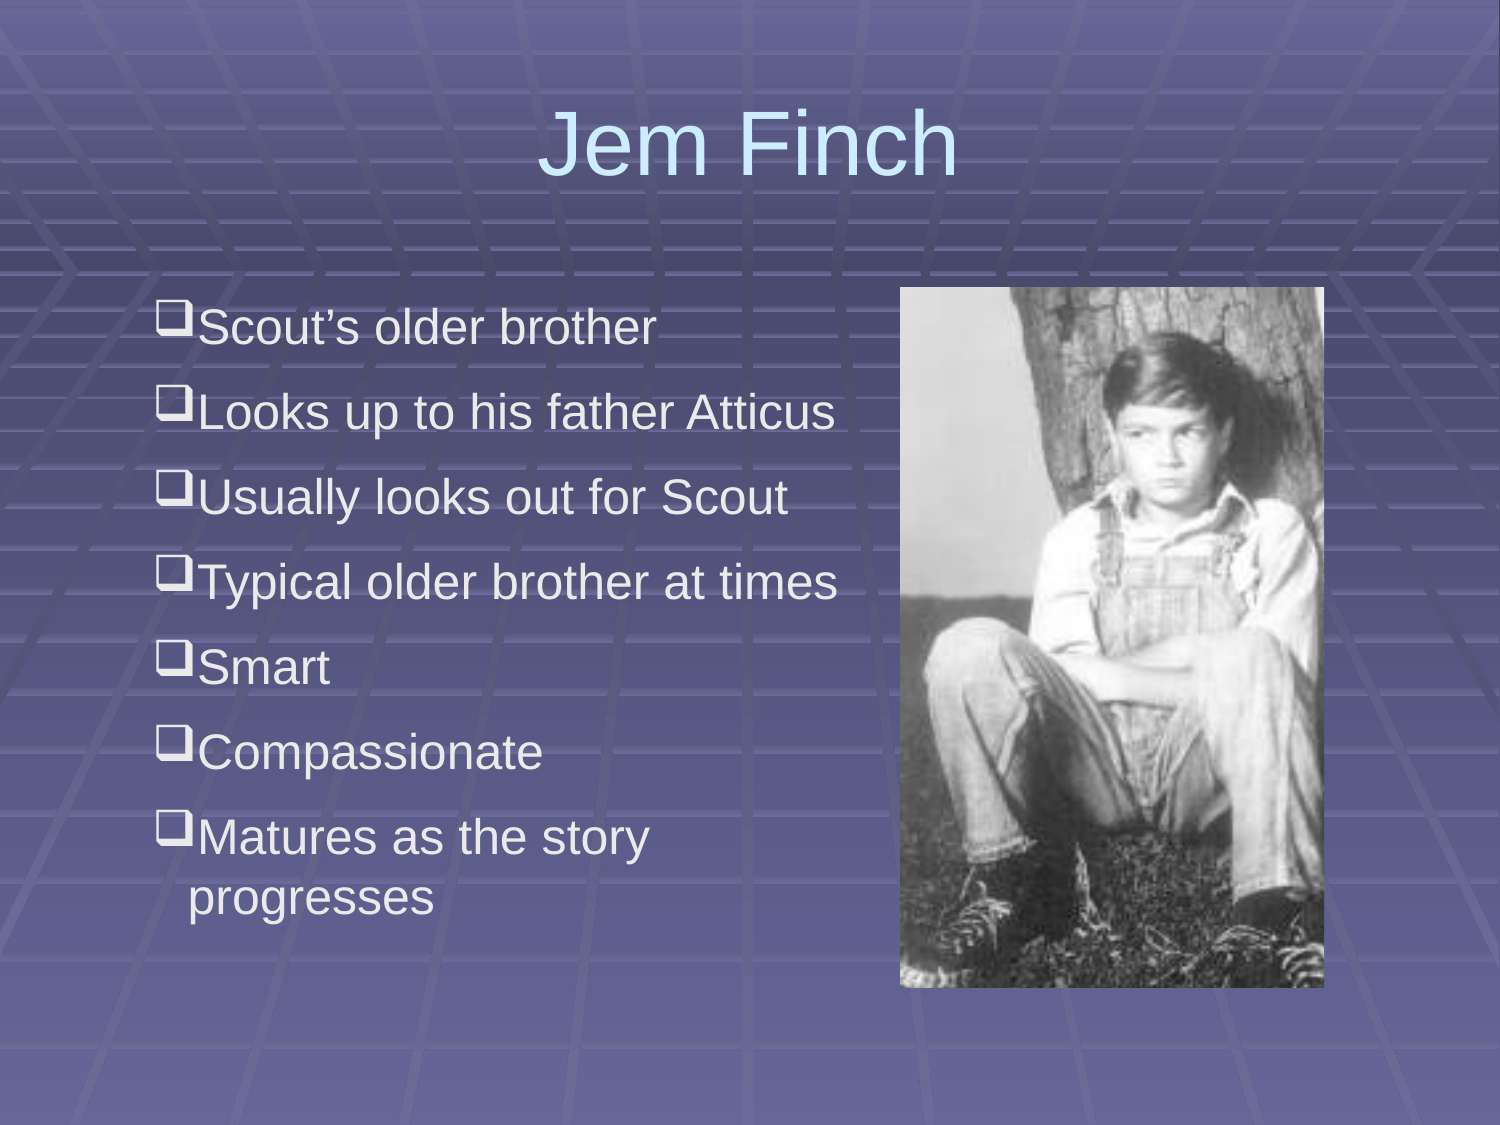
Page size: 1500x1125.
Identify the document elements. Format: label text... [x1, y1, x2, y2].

text_box Scout’s older brother Looks up to his father Atticus Usually looks out for Scout Typical older brother at times Smart Compassionate Matures as the story progresses [137, 287, 863, 1102]
title Jem Finch [74, 44, 1425, 233]
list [899, 287, 1325, 988]
